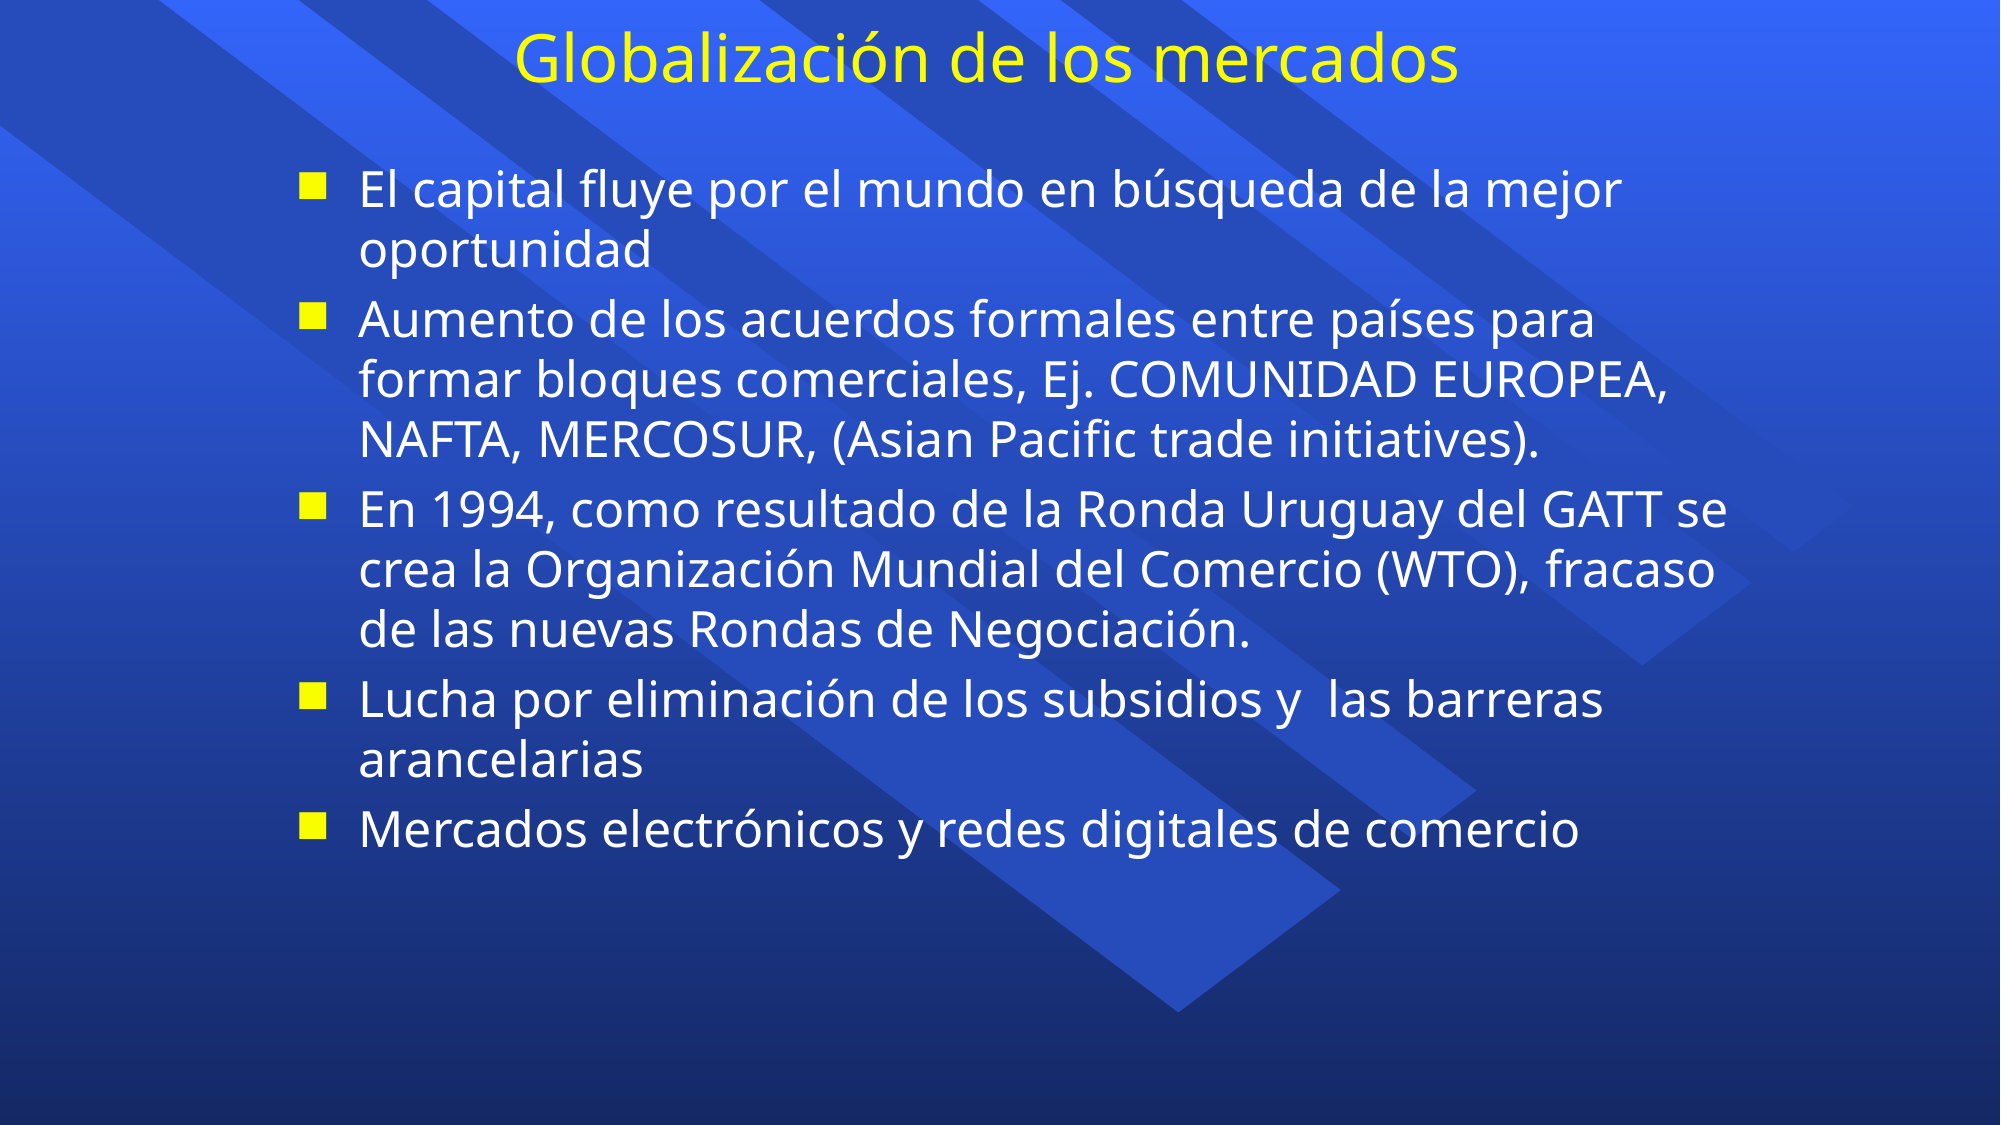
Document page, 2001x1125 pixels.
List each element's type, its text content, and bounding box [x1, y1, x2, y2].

list El capital fluye por el mundo en búsqueda de la mejor oportunidad Aumento de los acuerdos formales entre países para formar bloques comerciales, Ej. COMUNIDAD EUROPEA, NAFTA, MERCOSUR, (Asian Pacific trade initiatives). En 1994, como resultado de la Ronda Uruguay del GATT se crea la Organización Mundial del Comercio (WTO), fracaso de las nuevas Rondas de Negociación. Lucha por eliminación de los subsidios y las barreras arancelarias Mercados electrónicos y redes digitales de comercio [286, 149, 1751, 938]
title Globalización de los mercados [349, 0, 1626, 139]
